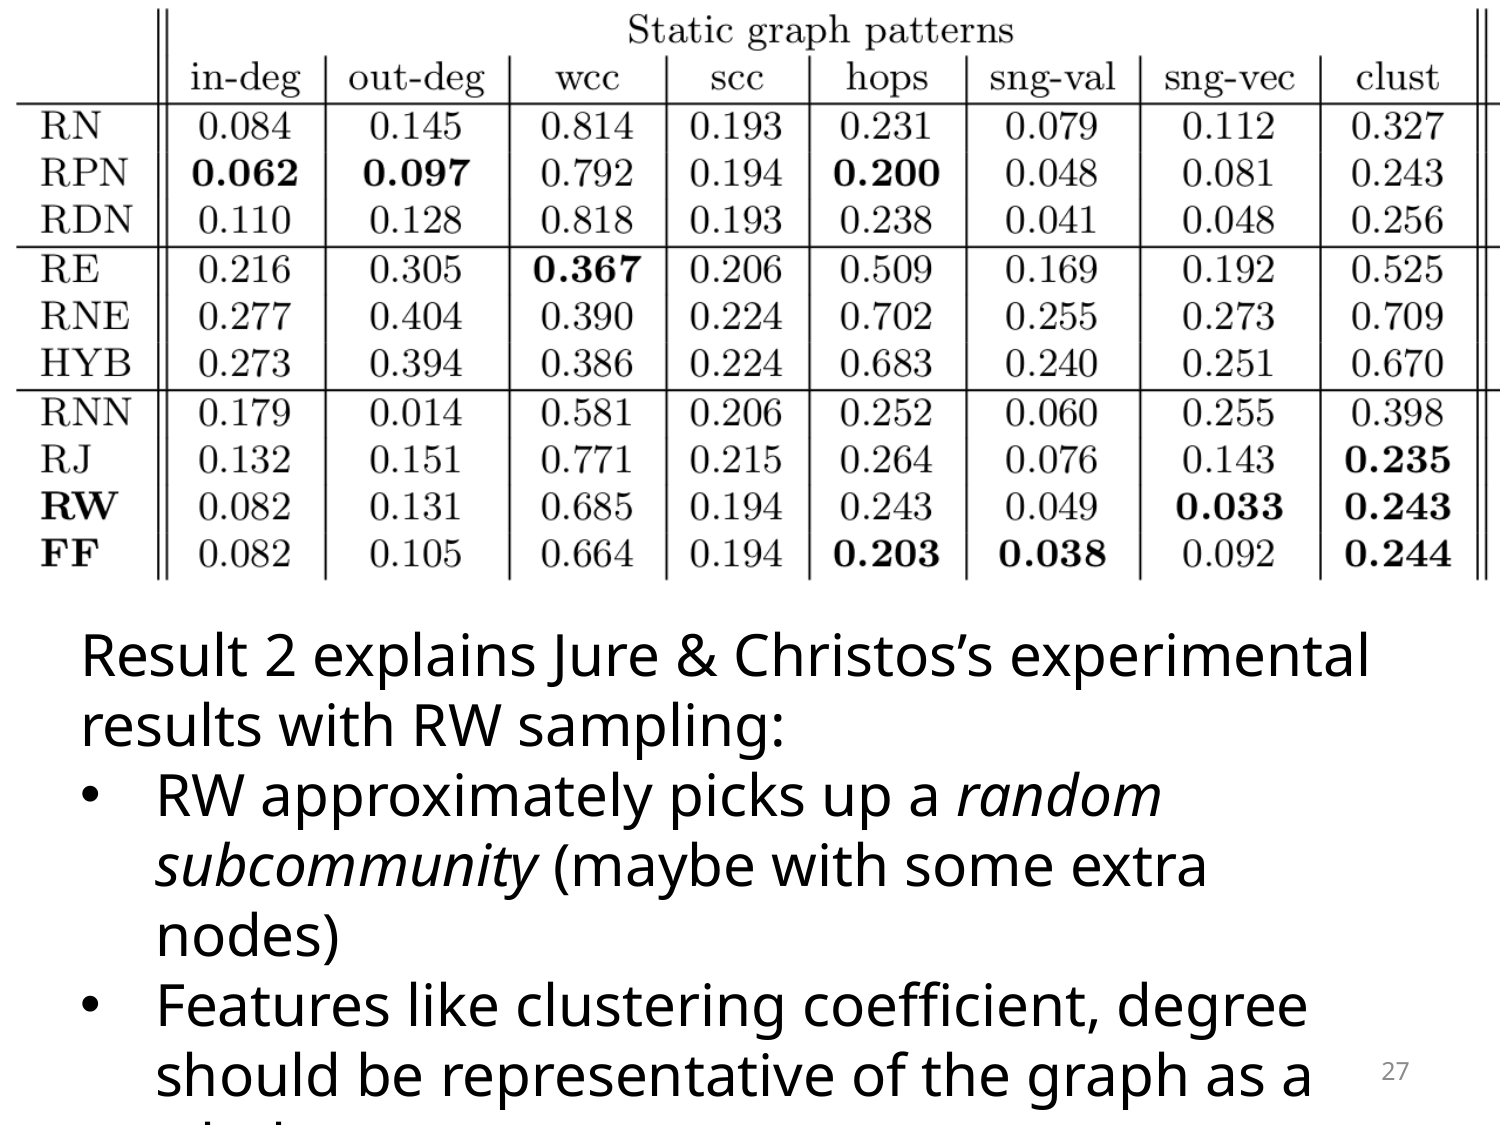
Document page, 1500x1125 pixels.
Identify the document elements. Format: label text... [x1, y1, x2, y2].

picture [0, 0, 1500, 612]
text_box Result 2 explains Jure & Christos’s experimental results with RW sampling: RW approximately picks up a random subcommunity (maybe with some extra nodes) Features like clustering coefficient, degree should be representative of the graph as a whole… which is roughly a mixture of subcommunities [65, 621, 1414, 1125]
slide_number 27 [1074, 1042, 1425, 1103]
